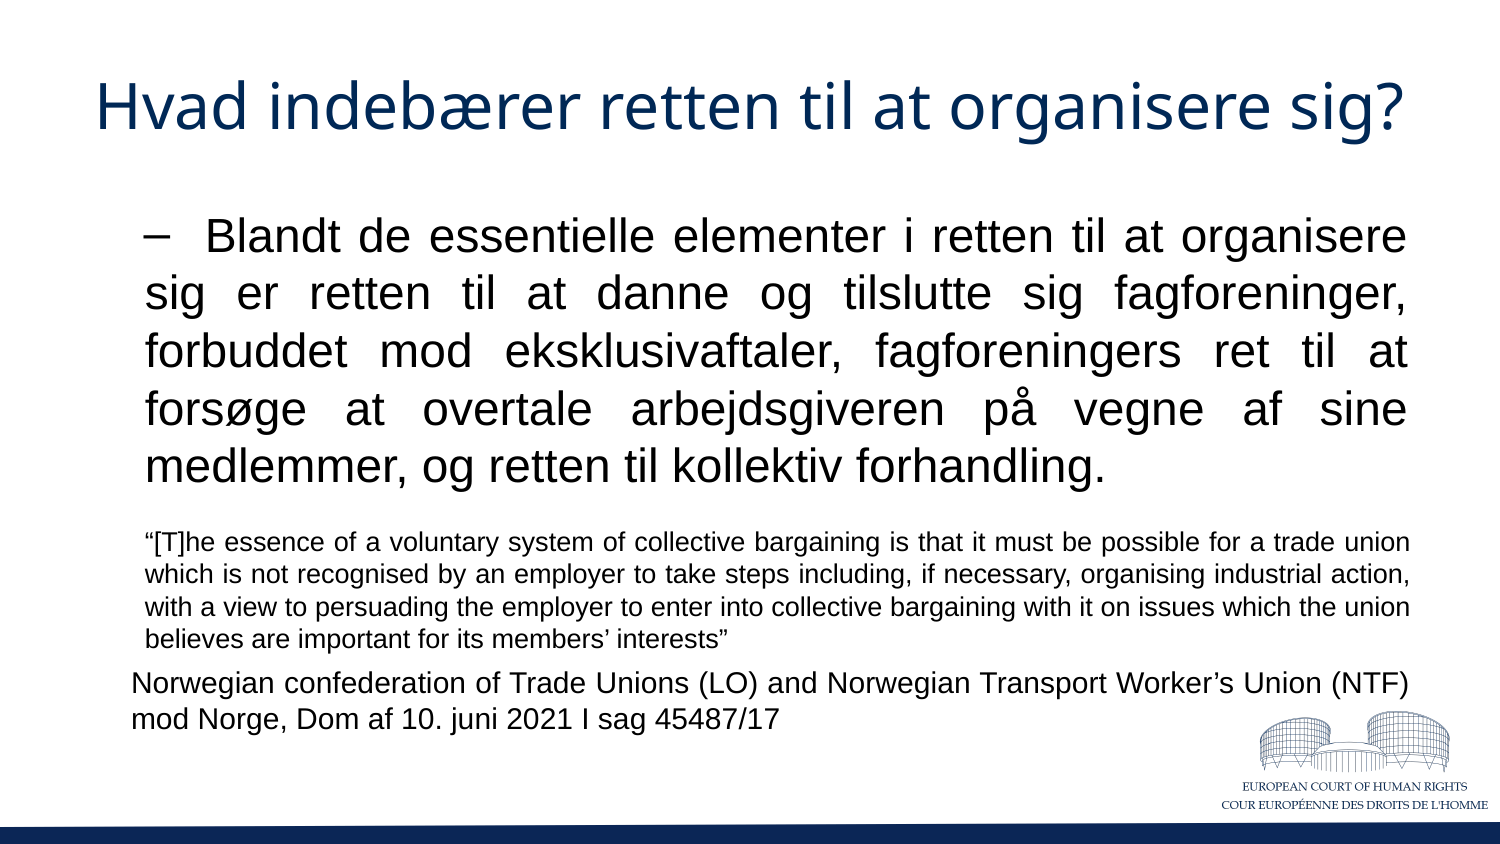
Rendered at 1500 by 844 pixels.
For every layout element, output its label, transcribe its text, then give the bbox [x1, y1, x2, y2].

list Blandt de essentielle elementer i retten til at organisere sig er retten til at danne og tilslutte sig fagforeninger, forbuddet mod eksklusivaftaler, fagforeningers ret til at forsøge at overtale arbejdsgiveren på vegne af sine medlemmer, og retten til kollektiv forhandling. “[T]he essence of a voluntary system of collective bargaining is that it must be possible for a trade union which is not recognised by an employer to take steps including, if necessary, organising industrial action, with a view to persuading the employer to enter into collective bargaining with it on issues which the union believes are important for its members’ interests” Norwegian confederation of Trade Unions (LO) and Norwegian Transport Worker’s Union (NTF) mod Norge, Dom af 10. juni 2021 I sag 45487/17 [75, 196, 1425, 754]
picture [0, 643, 1500, 844]
title Hvad indebærer retten til at organisere sig? [75, 33, 1425, 175]
